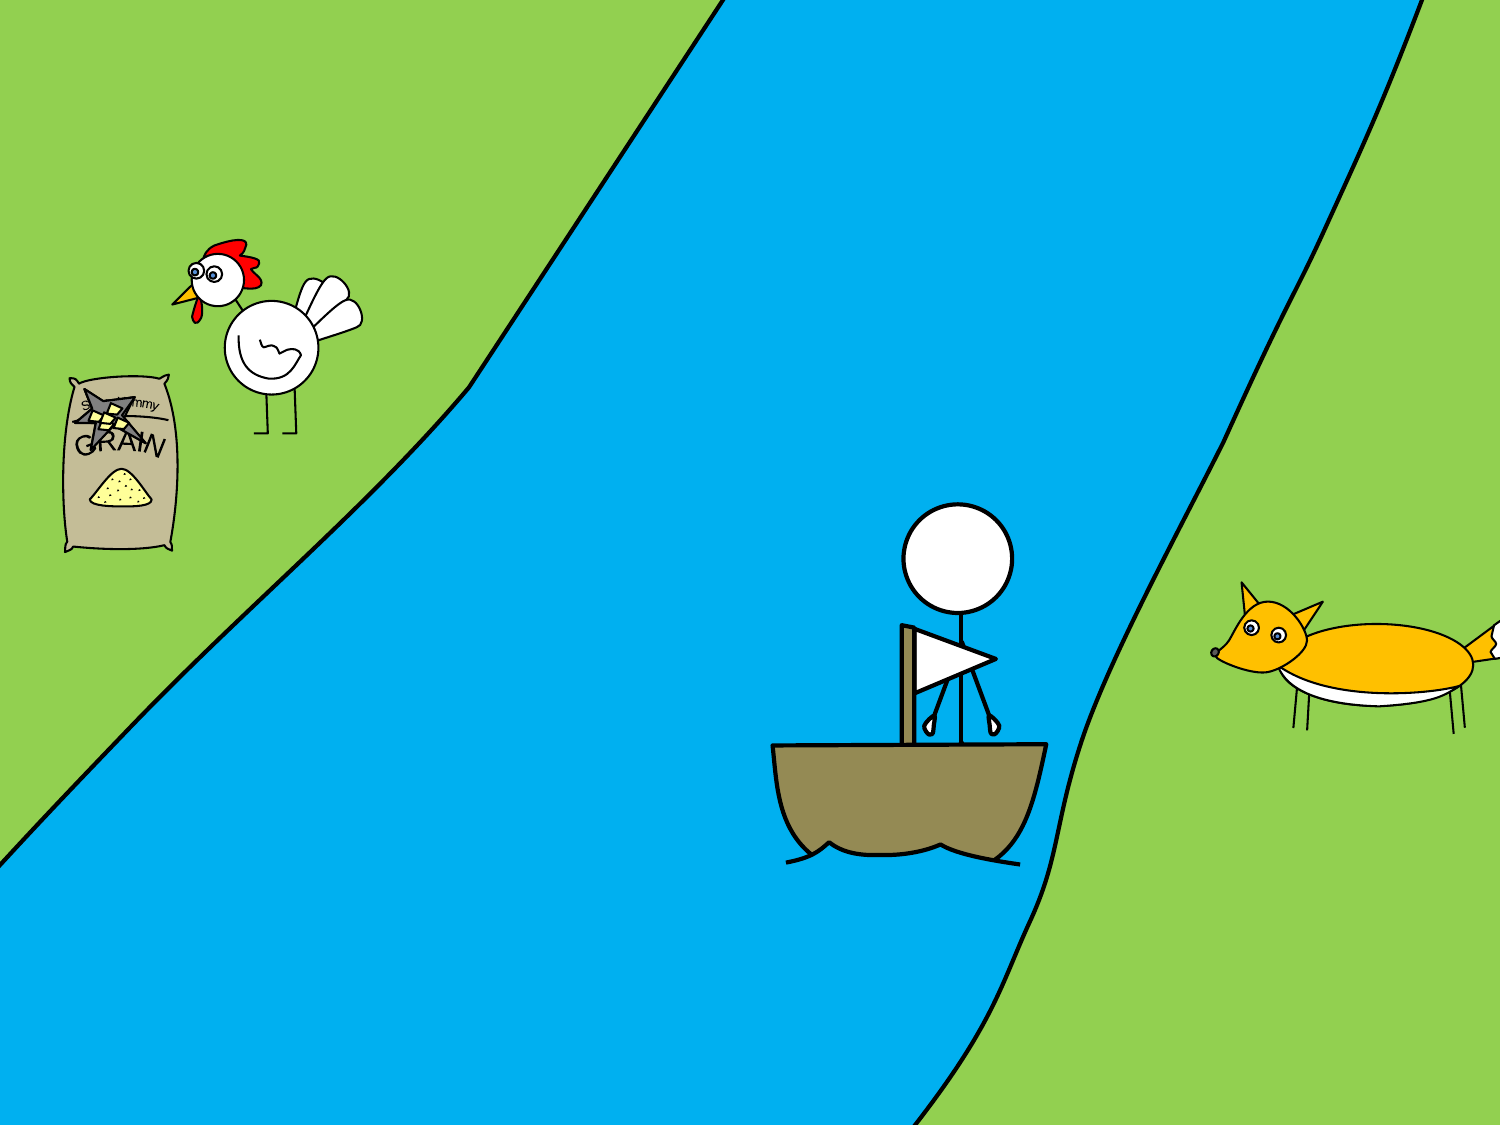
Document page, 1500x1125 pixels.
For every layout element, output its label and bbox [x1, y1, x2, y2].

text_box [0, 281, 258, 651]
text_box [772, 504, 1047, 890]
text_box [169, 240, 354, 434]
text_box [0, 0, 1425, 1125]
text_box [62, 374, 178, 553]
text_box [74, 388, 146, 451]
text_box [1211, 587, 1500, 735]
